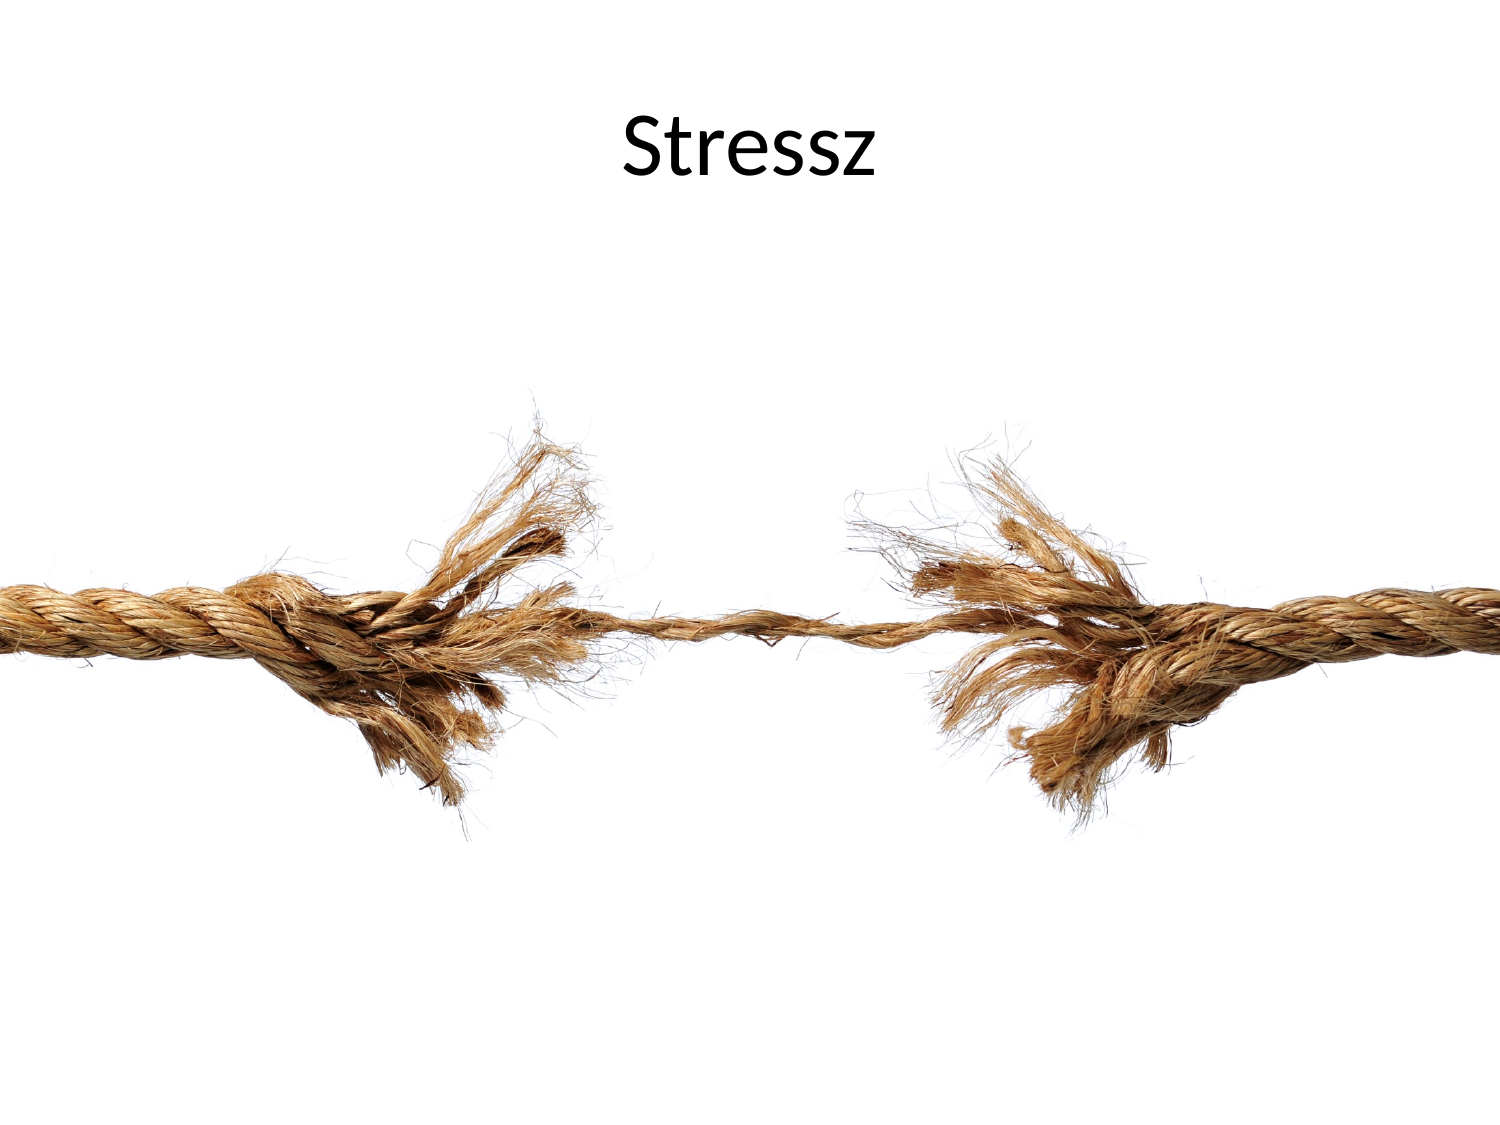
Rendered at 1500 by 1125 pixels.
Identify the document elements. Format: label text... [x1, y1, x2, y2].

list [0, 134, 1500, 991]
title Stressz [75, 45, 1425, 133]
